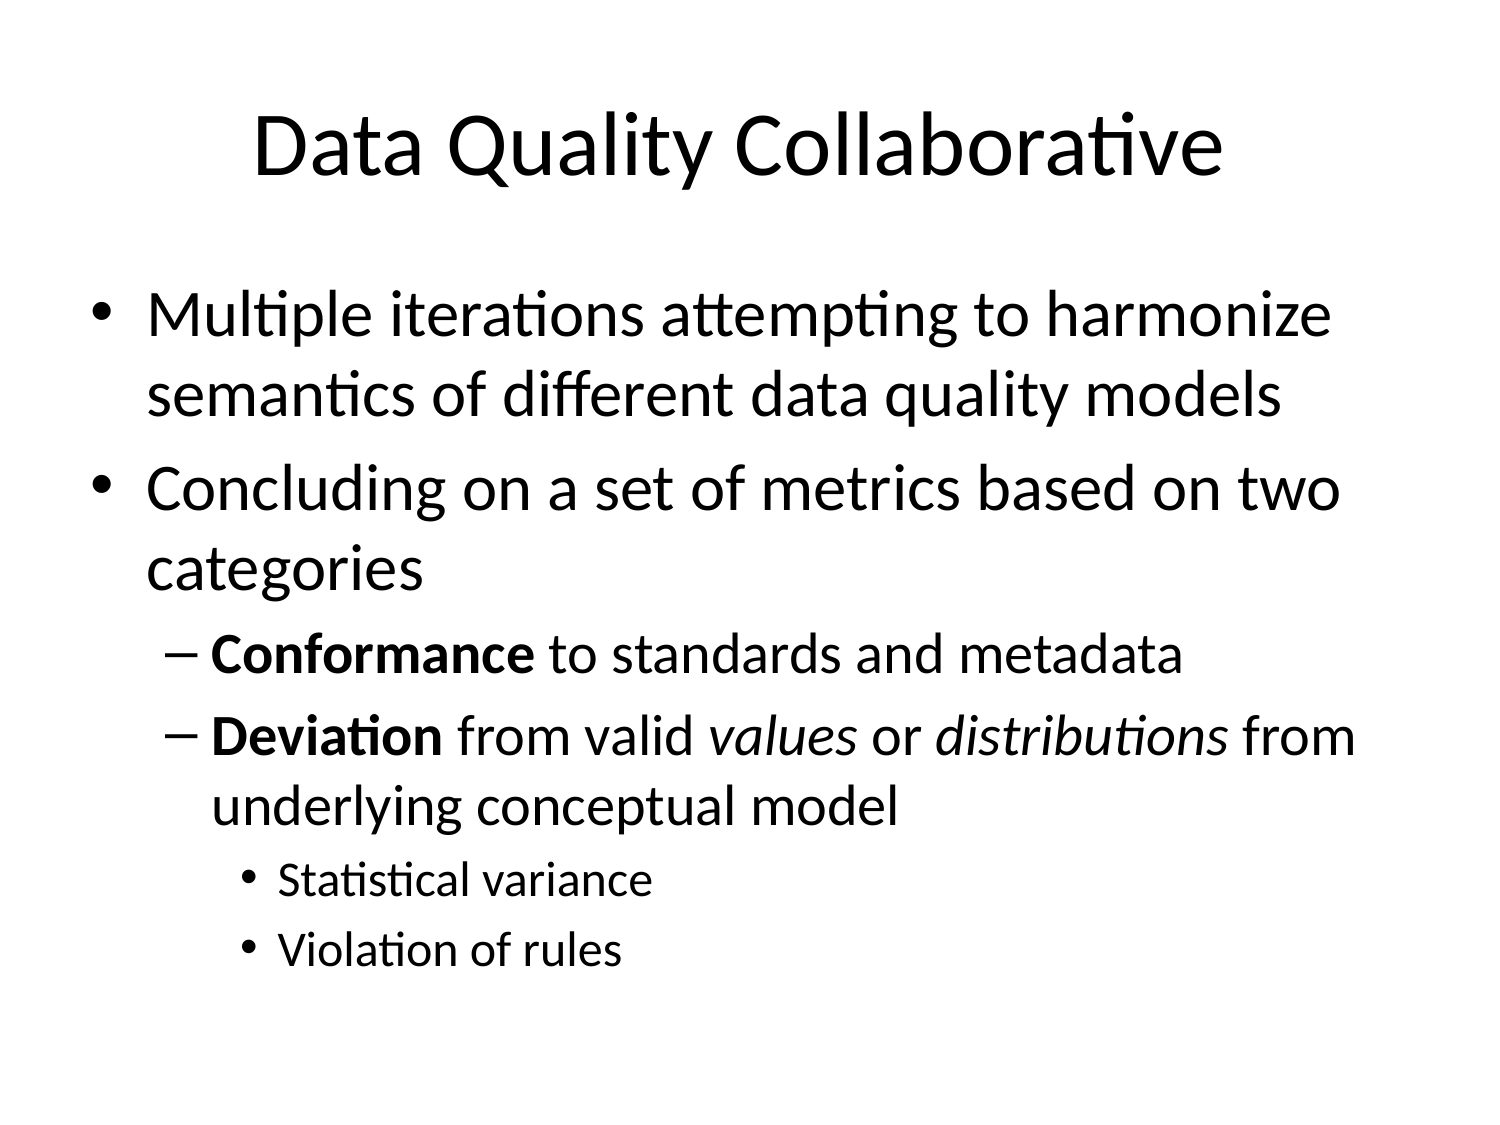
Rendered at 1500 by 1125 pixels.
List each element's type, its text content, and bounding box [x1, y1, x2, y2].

title Data Quality Collaborative [75, 45, 1425, 233]
list Multiple iterations attempting to harmonize semantics of different data quality models Concluding on a set of metrics based on two categories Conformance to standards and metadata Deviation from valid values or distributions from underlying conceptual model Statistical variance Violation of rules [75, 262, 1425, 1005]
